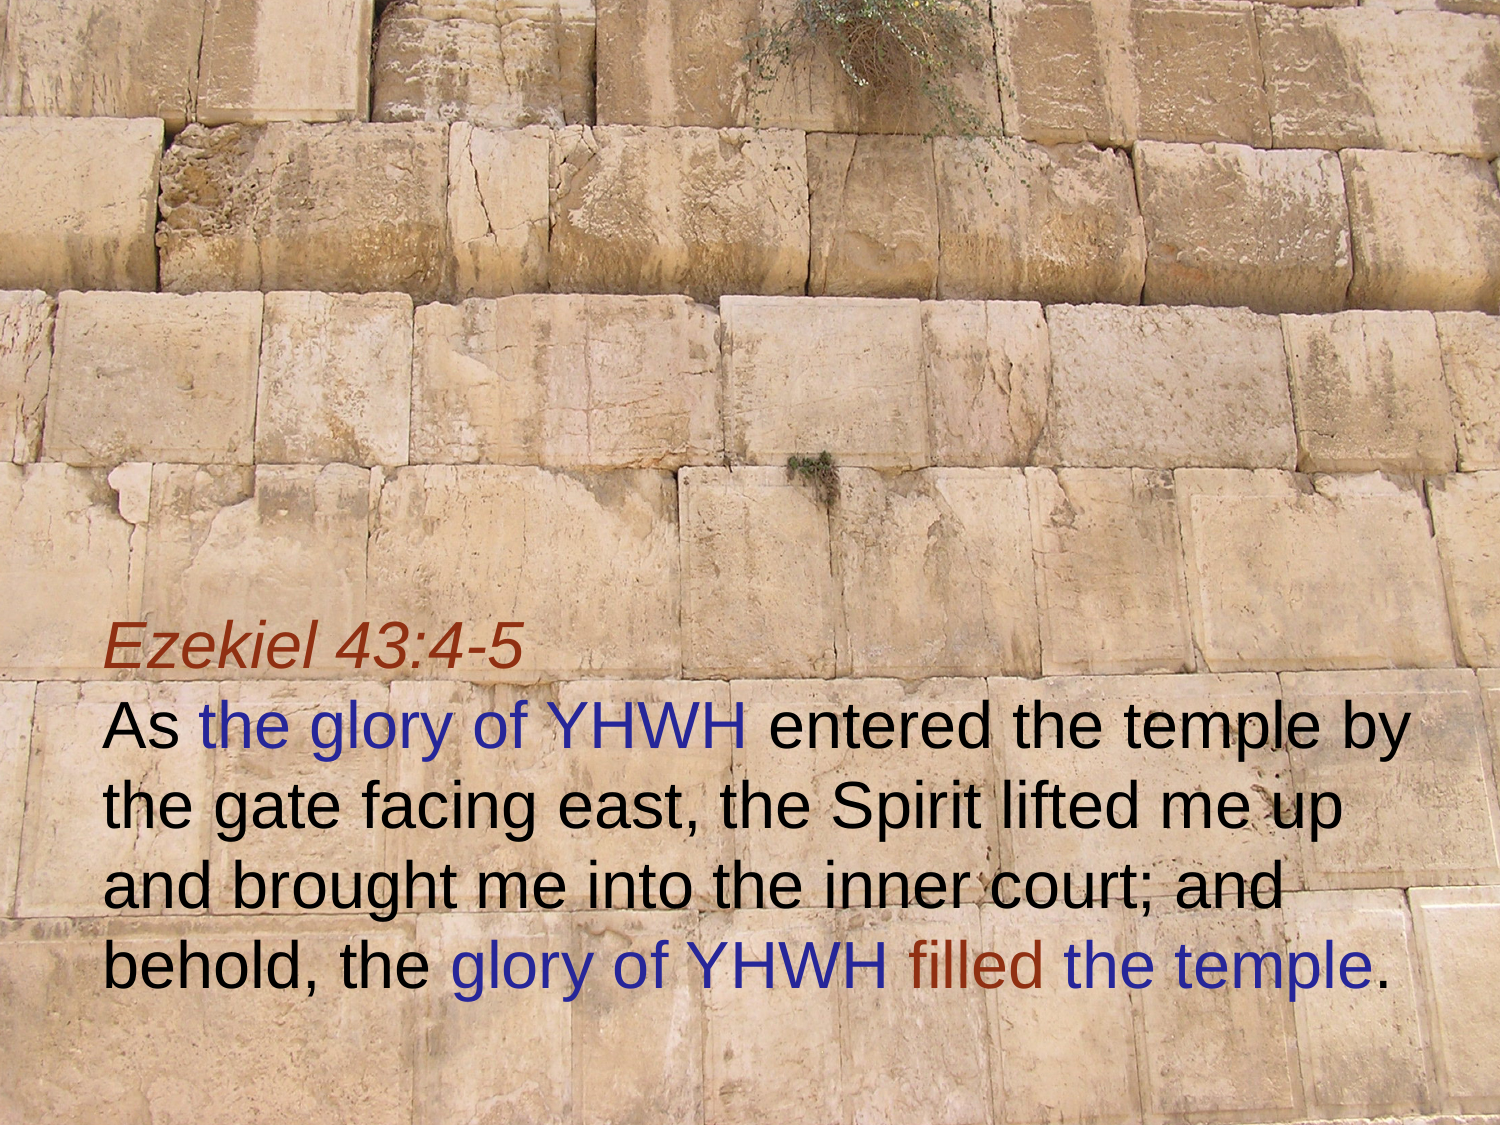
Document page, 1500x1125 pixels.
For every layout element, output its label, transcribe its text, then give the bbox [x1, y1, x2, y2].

list Ezekiel 43:4-5 As the glory of YHWH entered the temple by the gate facing east, the Spirit lifted me up and brought me into the inner court; and behold, the glory of YHWH filled the temple. [87, 594, 1450, 1045]
picture [0, 0, 1500, 1125]
